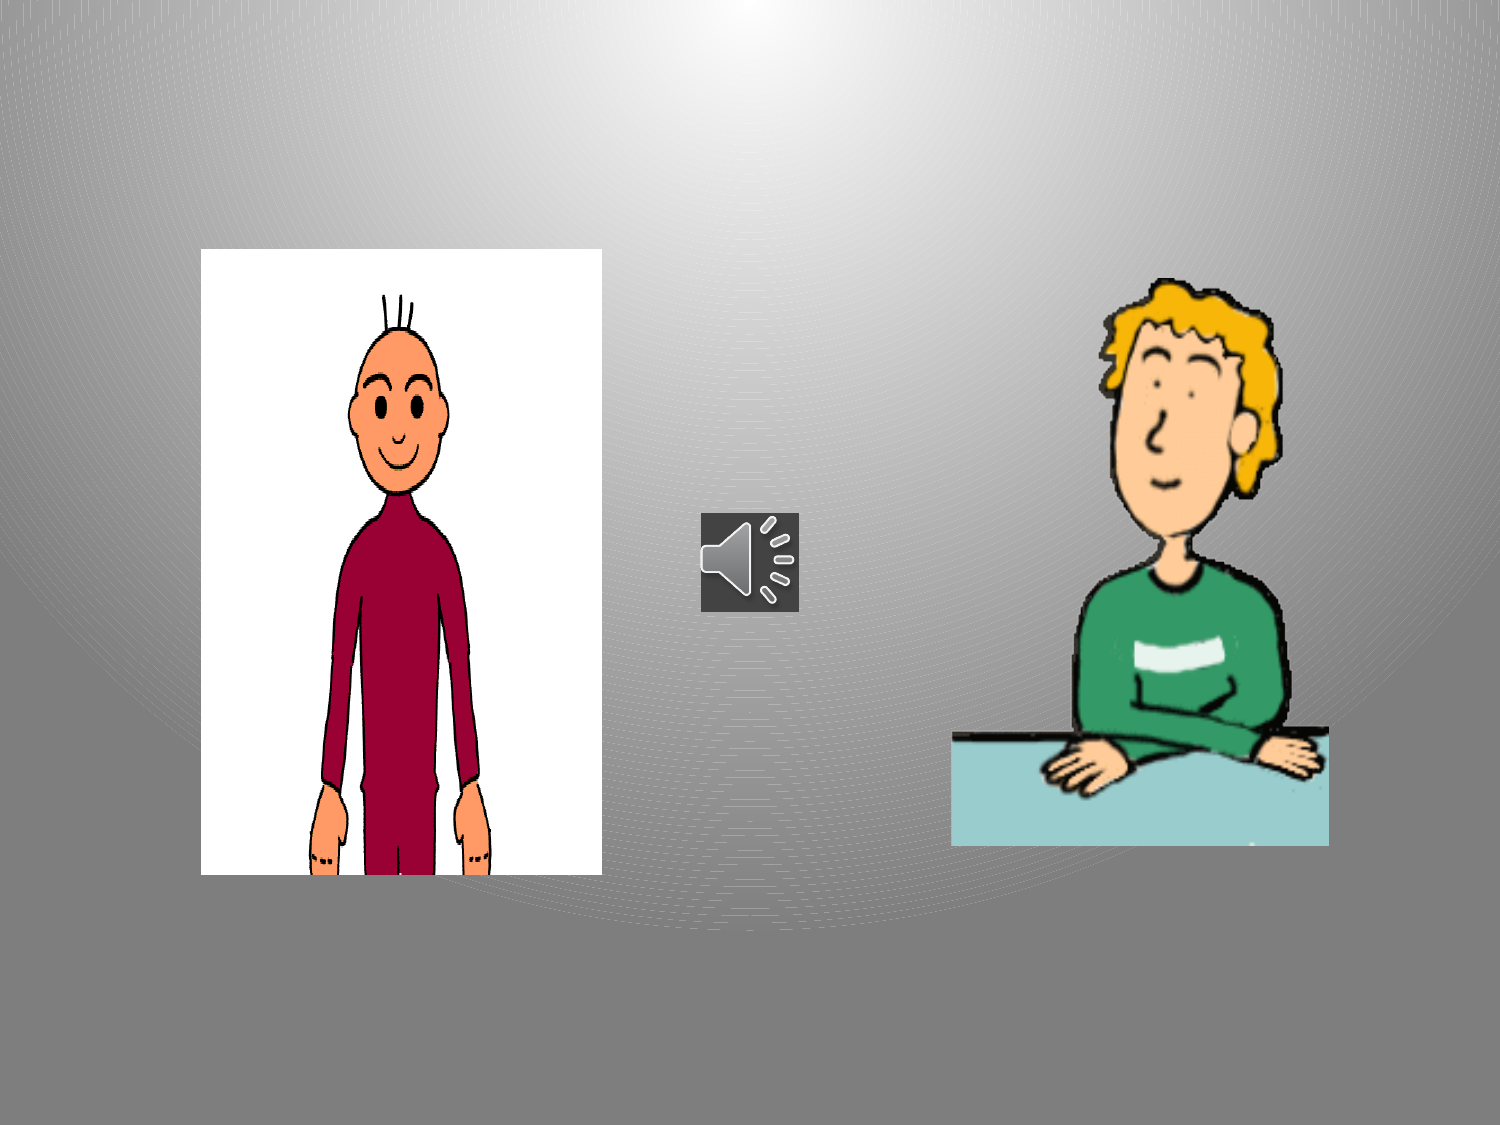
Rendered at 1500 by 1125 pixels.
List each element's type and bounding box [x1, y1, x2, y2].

picture [950, 278, 1330, 847]
picture [699, 512, 801, 613]
picture [201, 249, 602, 876]
